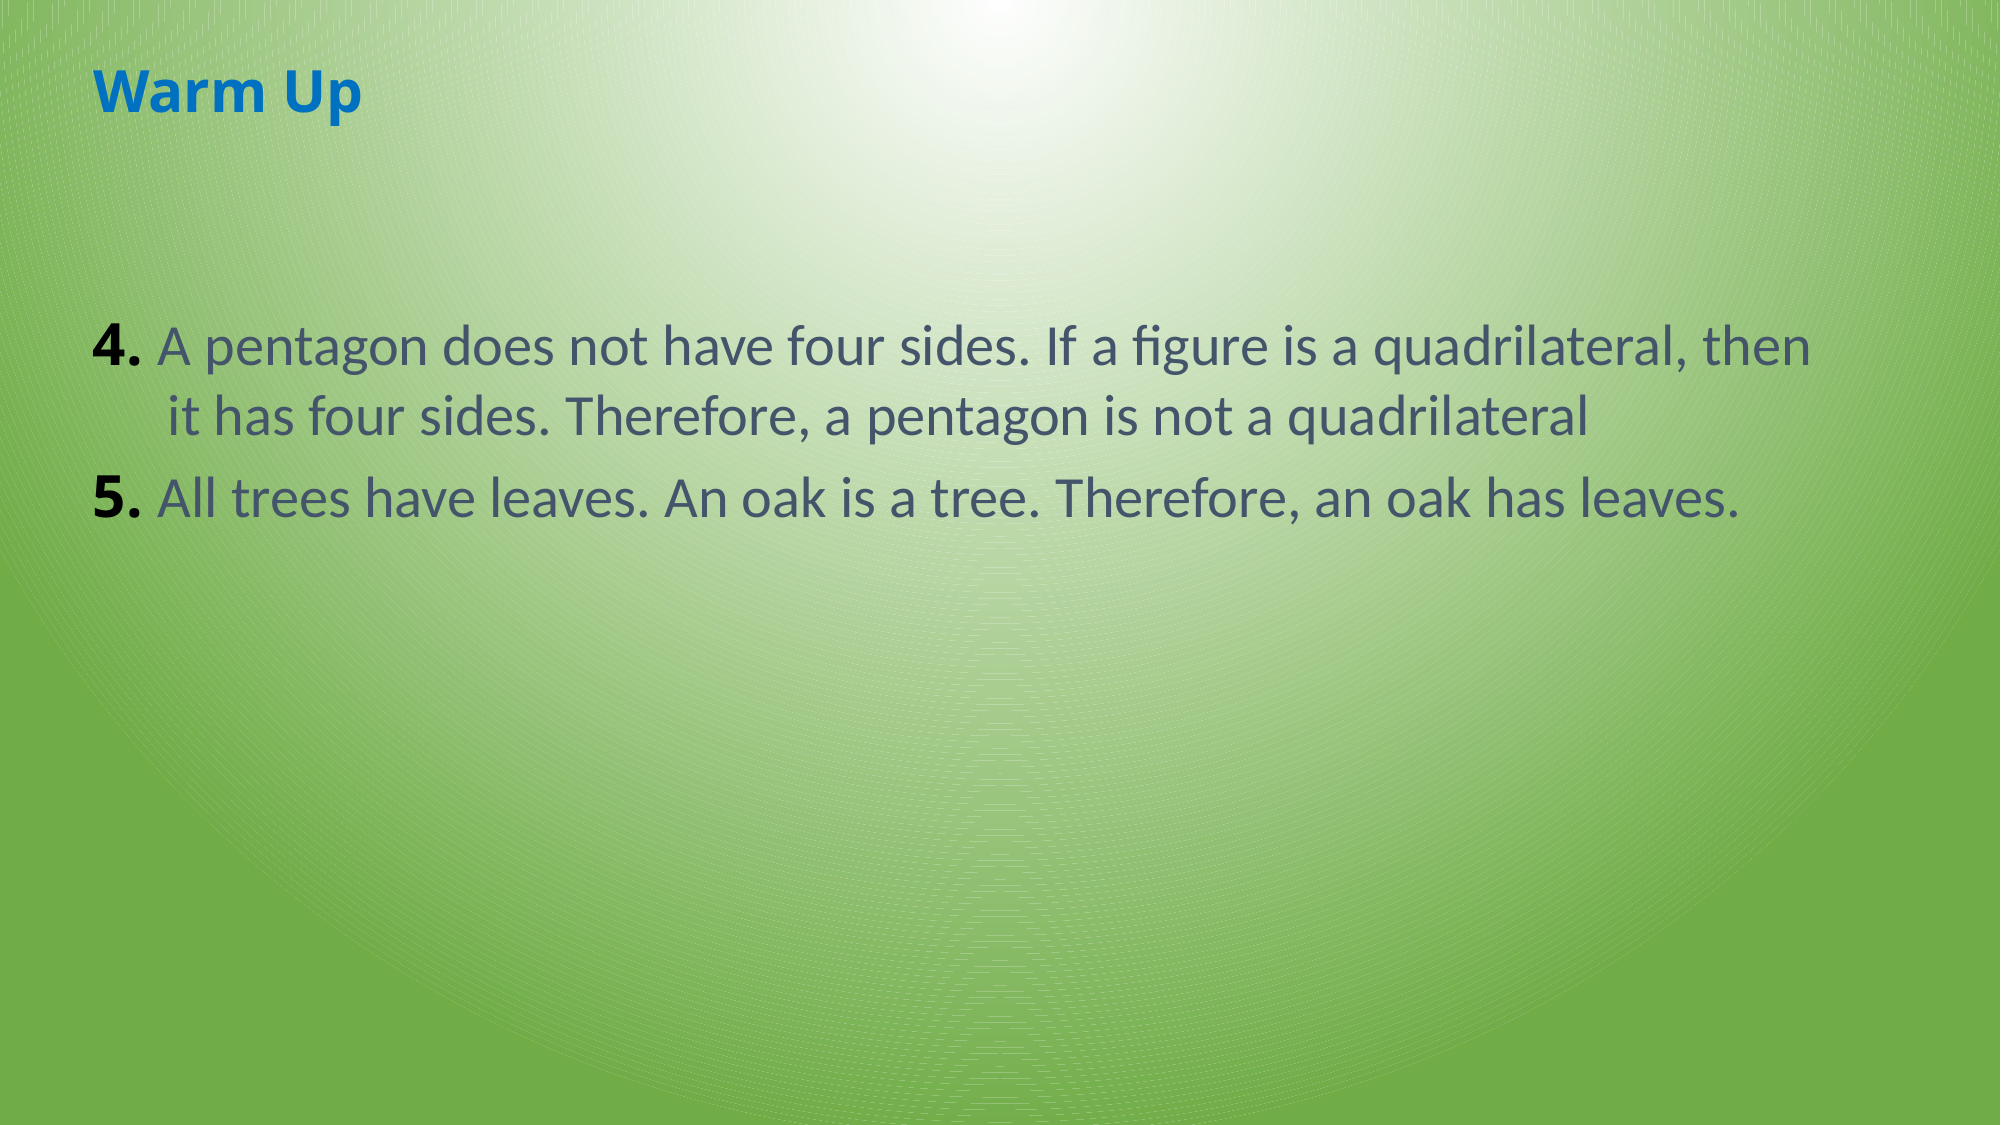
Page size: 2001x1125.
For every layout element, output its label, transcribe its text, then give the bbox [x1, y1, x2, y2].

text_box Warm Up [78, 54, 719, 163]
text_box 4. A pentagon does not have four sides. If a figure is a quadrilateral, then it has four sides. Therefore, a pentagon is not a quadrilateral 5. All trees have leaves. An oak is a tree. Therefore, an oak has leaves. [78, 299, 1831, 869]
